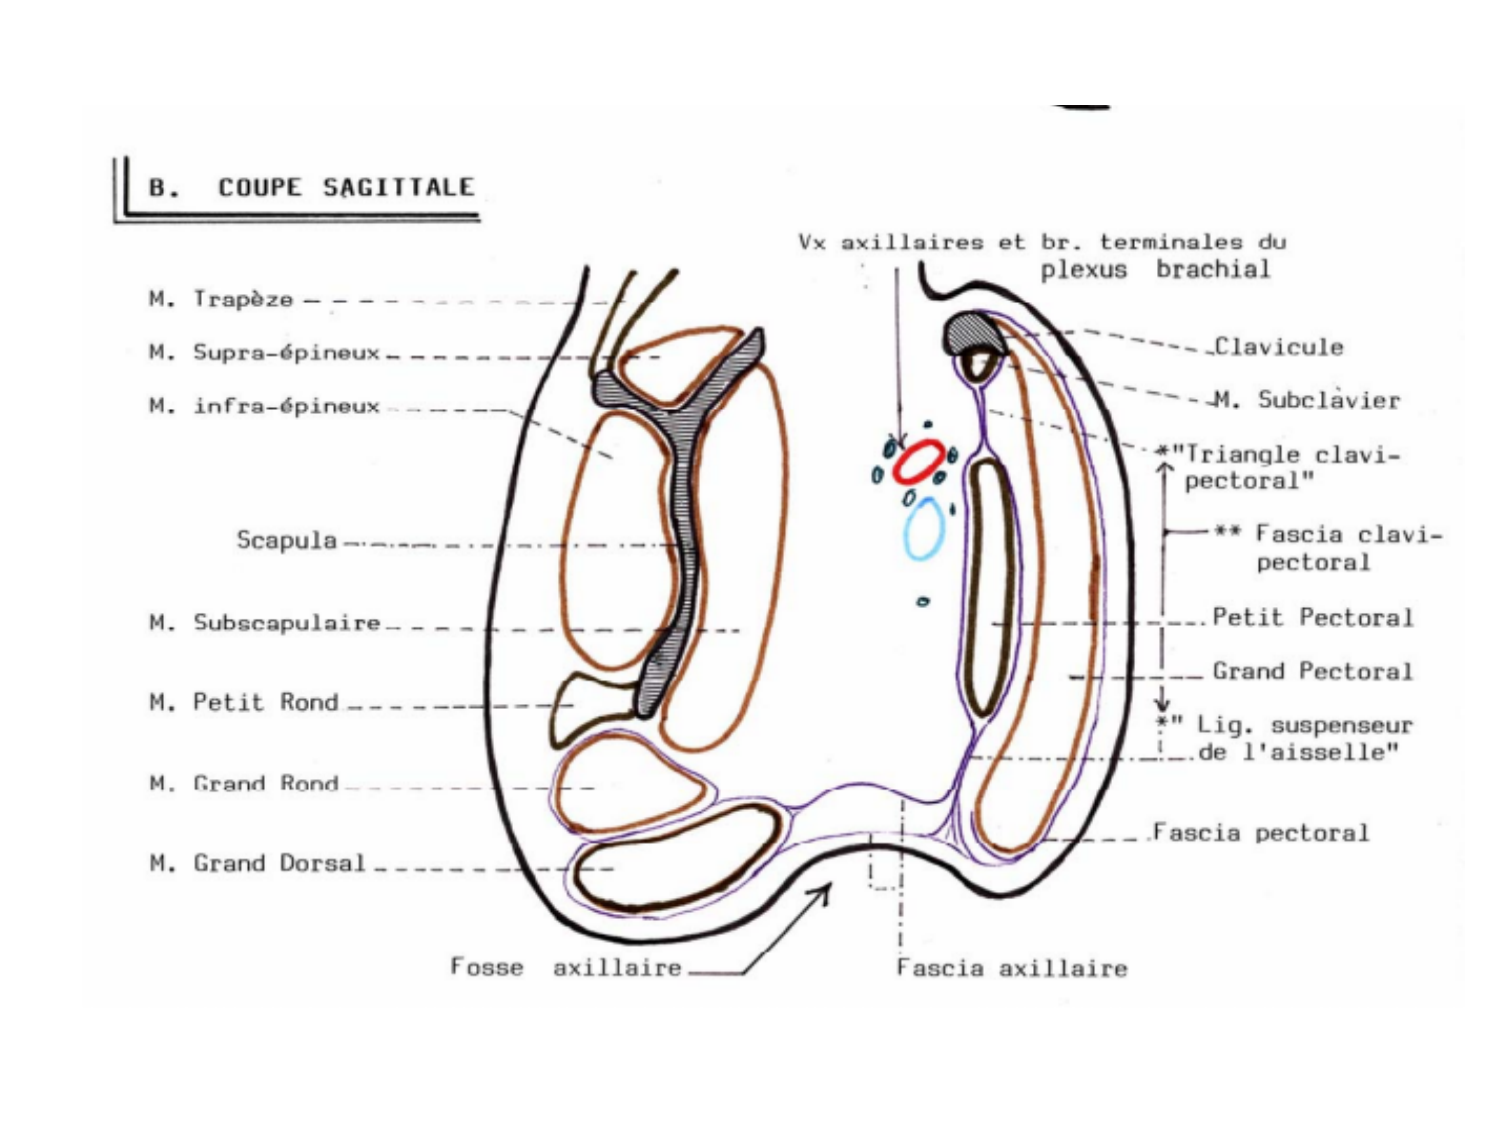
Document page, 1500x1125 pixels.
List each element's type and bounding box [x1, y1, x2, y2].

list [81, 105, 1466, 1008]
